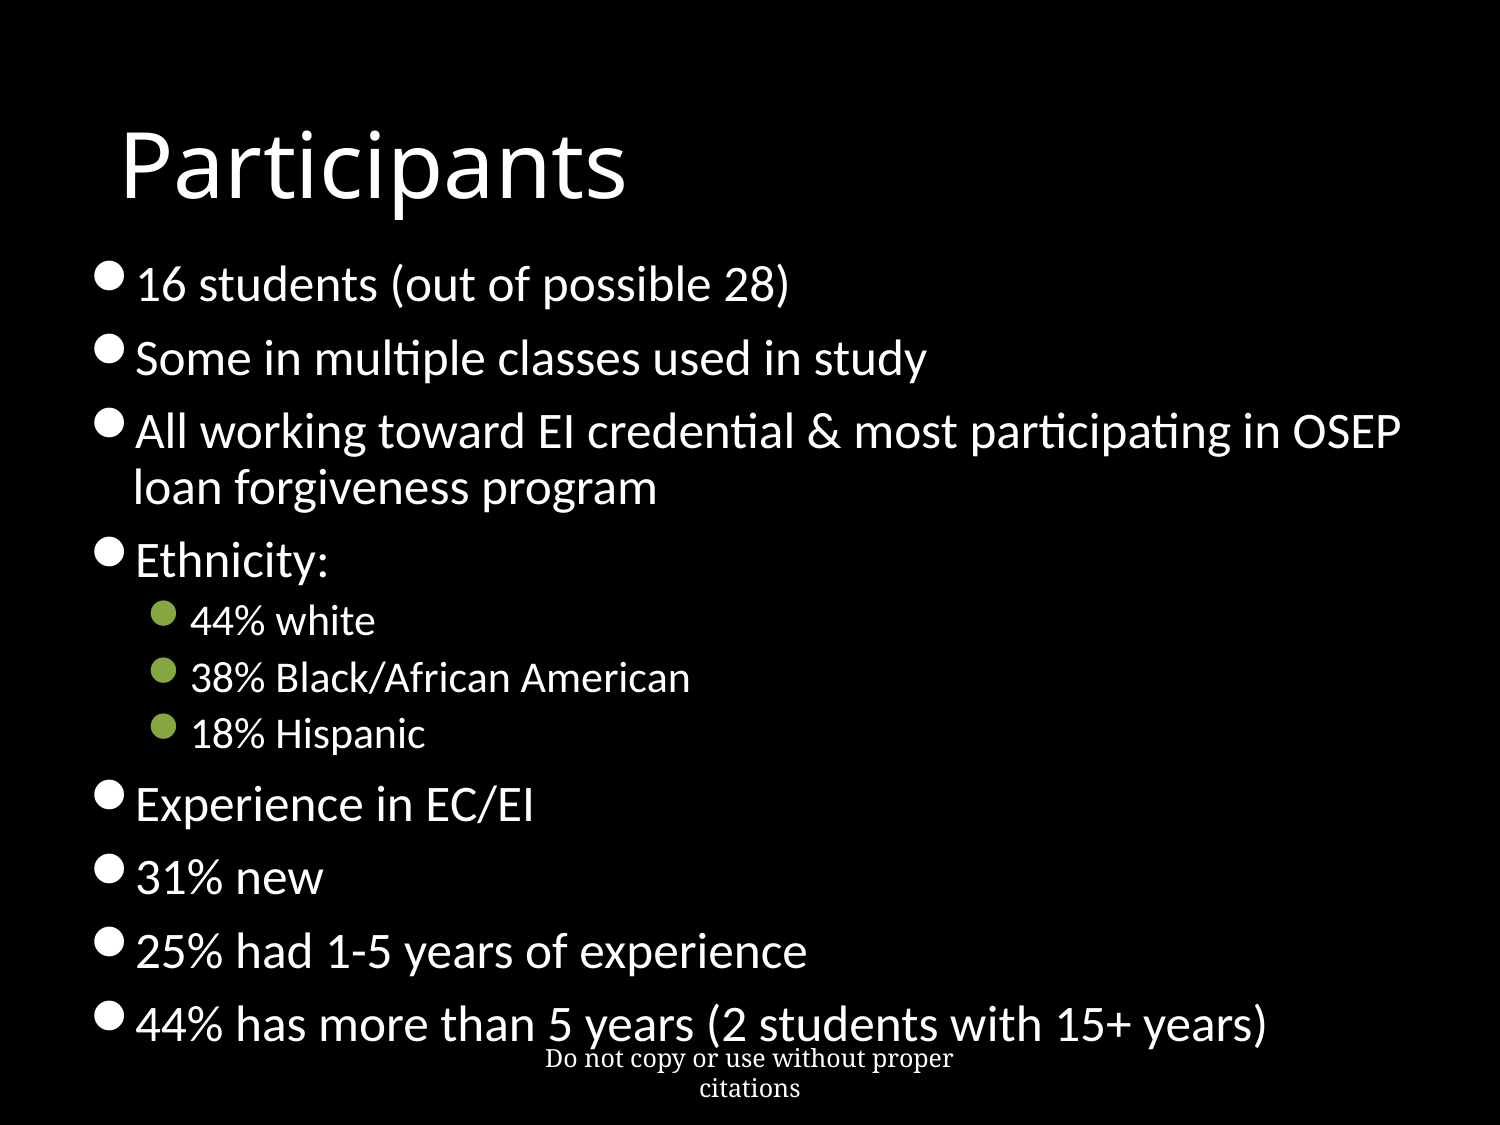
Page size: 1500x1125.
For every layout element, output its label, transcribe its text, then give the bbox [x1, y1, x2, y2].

list 16 students (out of possible 28) Some in multiple classes used in study All working toward EI credential & most participating in OSEP loan forgiveness program Ethnicity: 44% white 38% Black/African American 18% Hispanic Experience in EC/EI 31% new 25% had 1-5 years of experience 44% has more than 5 years (2 students with 15+ years) [75, 249, 1425, 1067]
footer Do not copy or use without proper citations [496, 1042, 1004, 1103]
title Participants [103, 59, 1397, 249]
